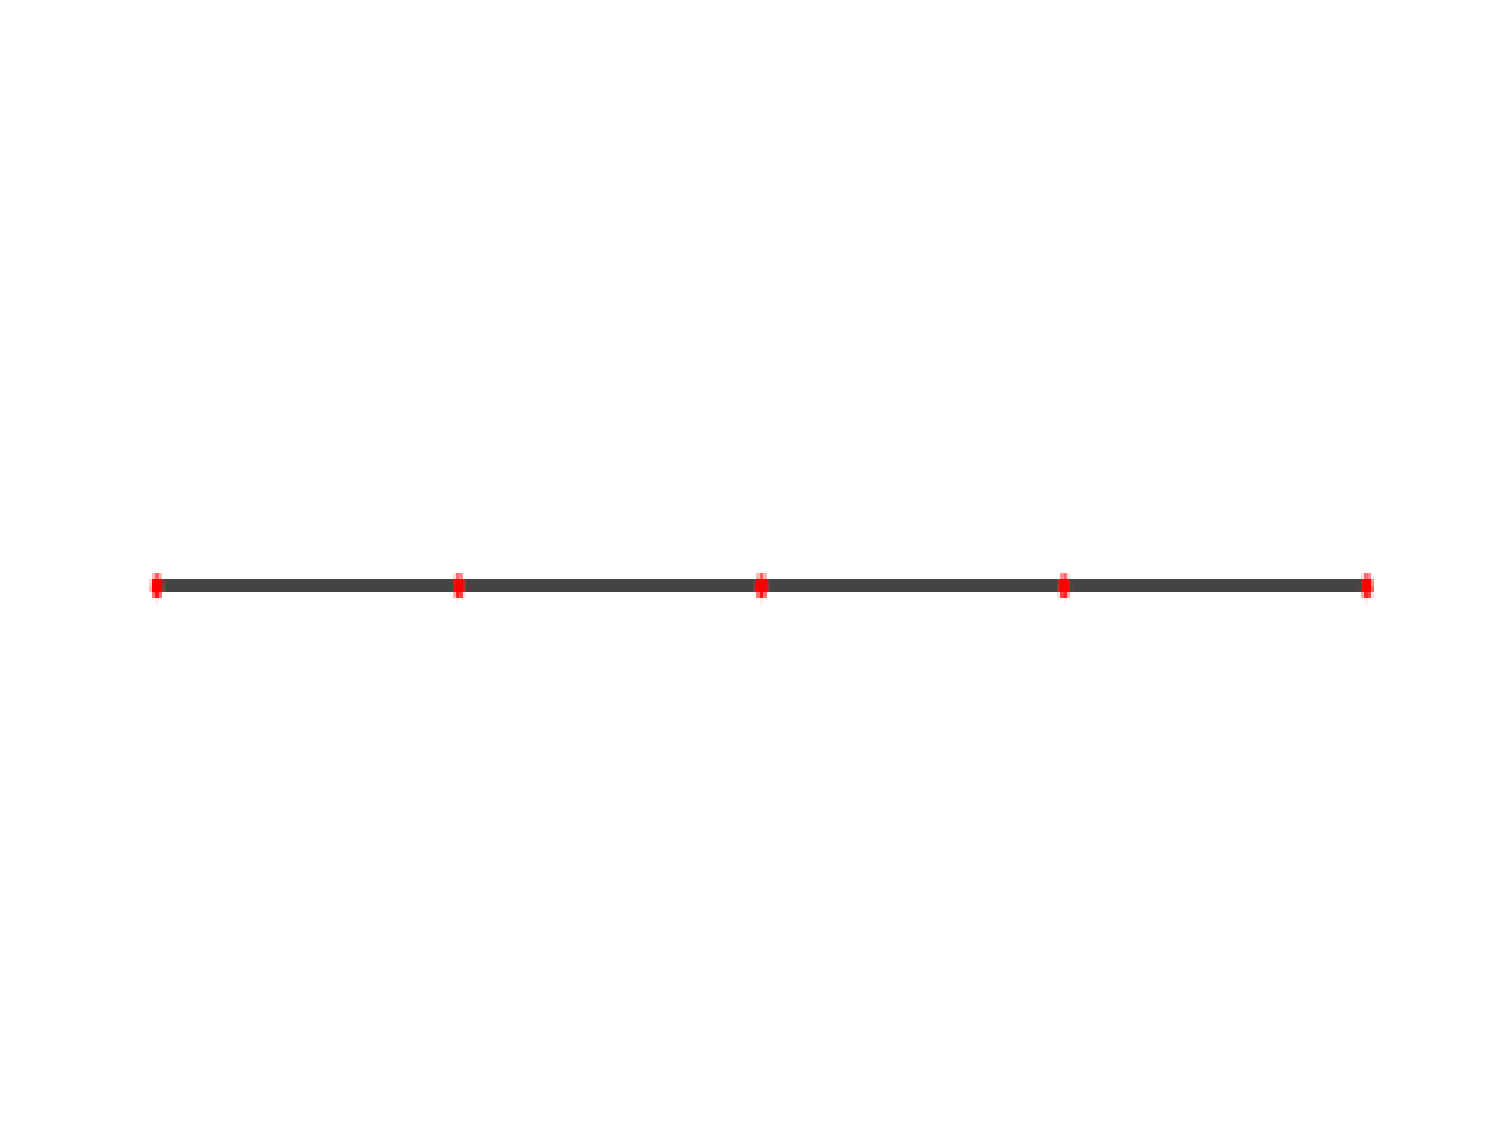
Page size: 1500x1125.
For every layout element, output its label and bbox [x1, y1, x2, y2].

picture [111, 266, 1412, 906]
